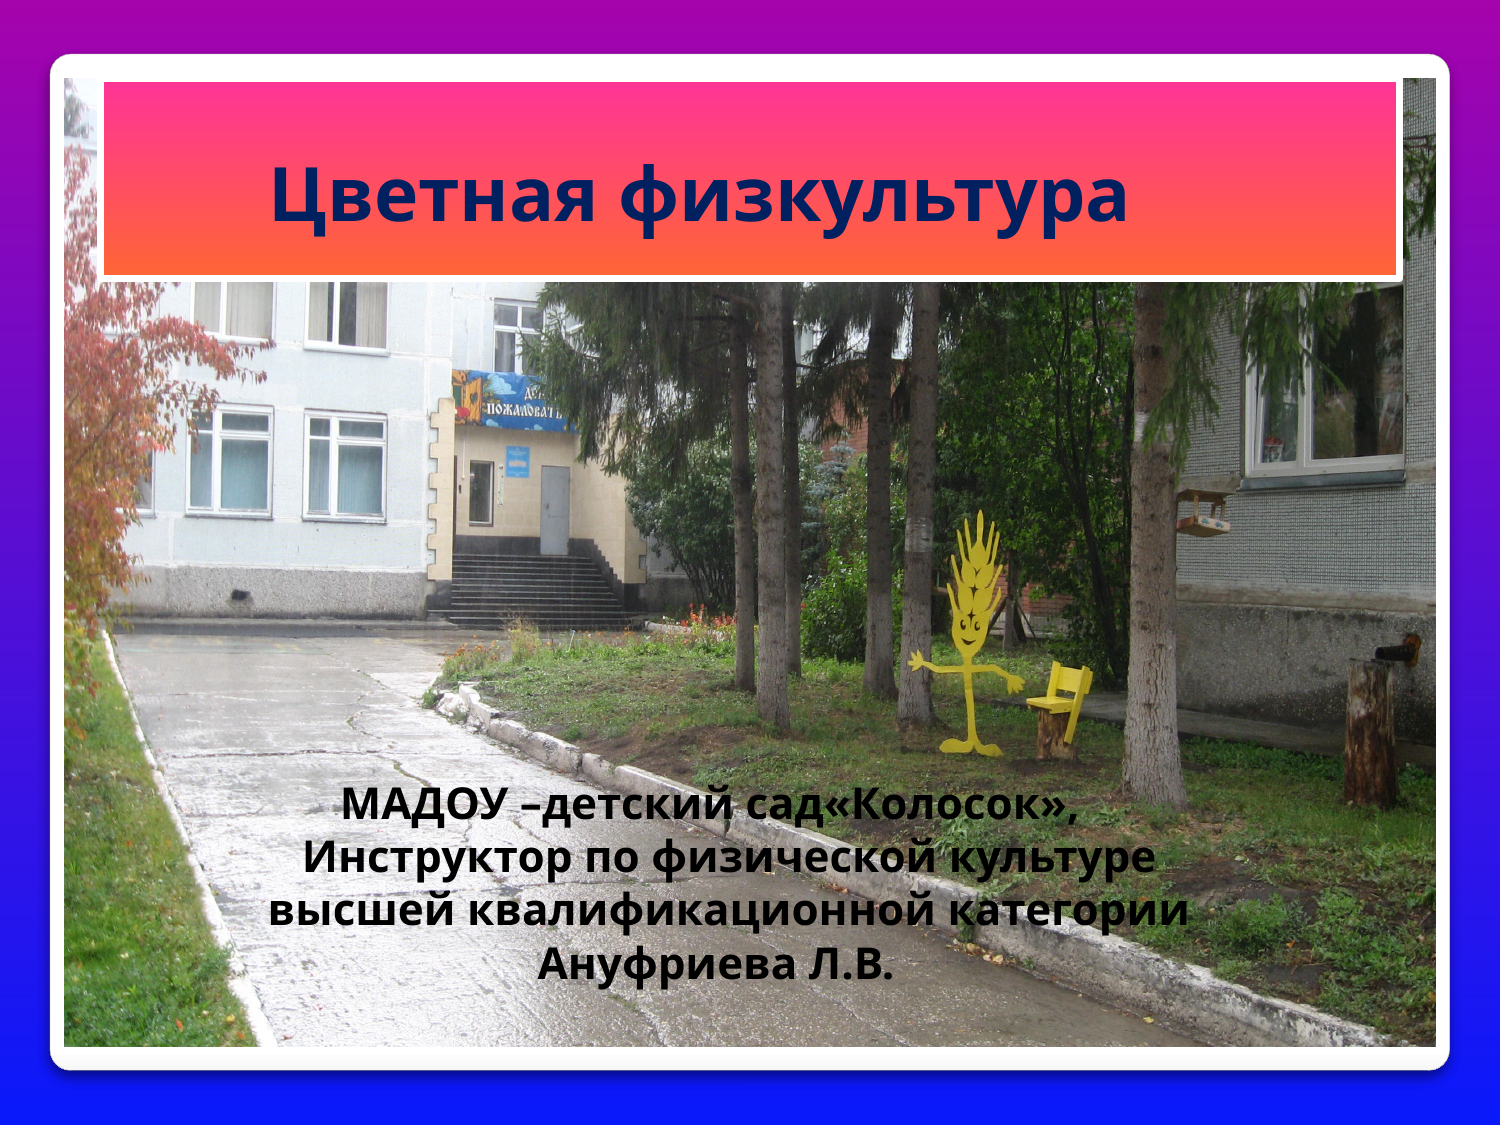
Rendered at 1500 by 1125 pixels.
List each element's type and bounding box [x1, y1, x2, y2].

picture [64, 77, 1436, 1047]
